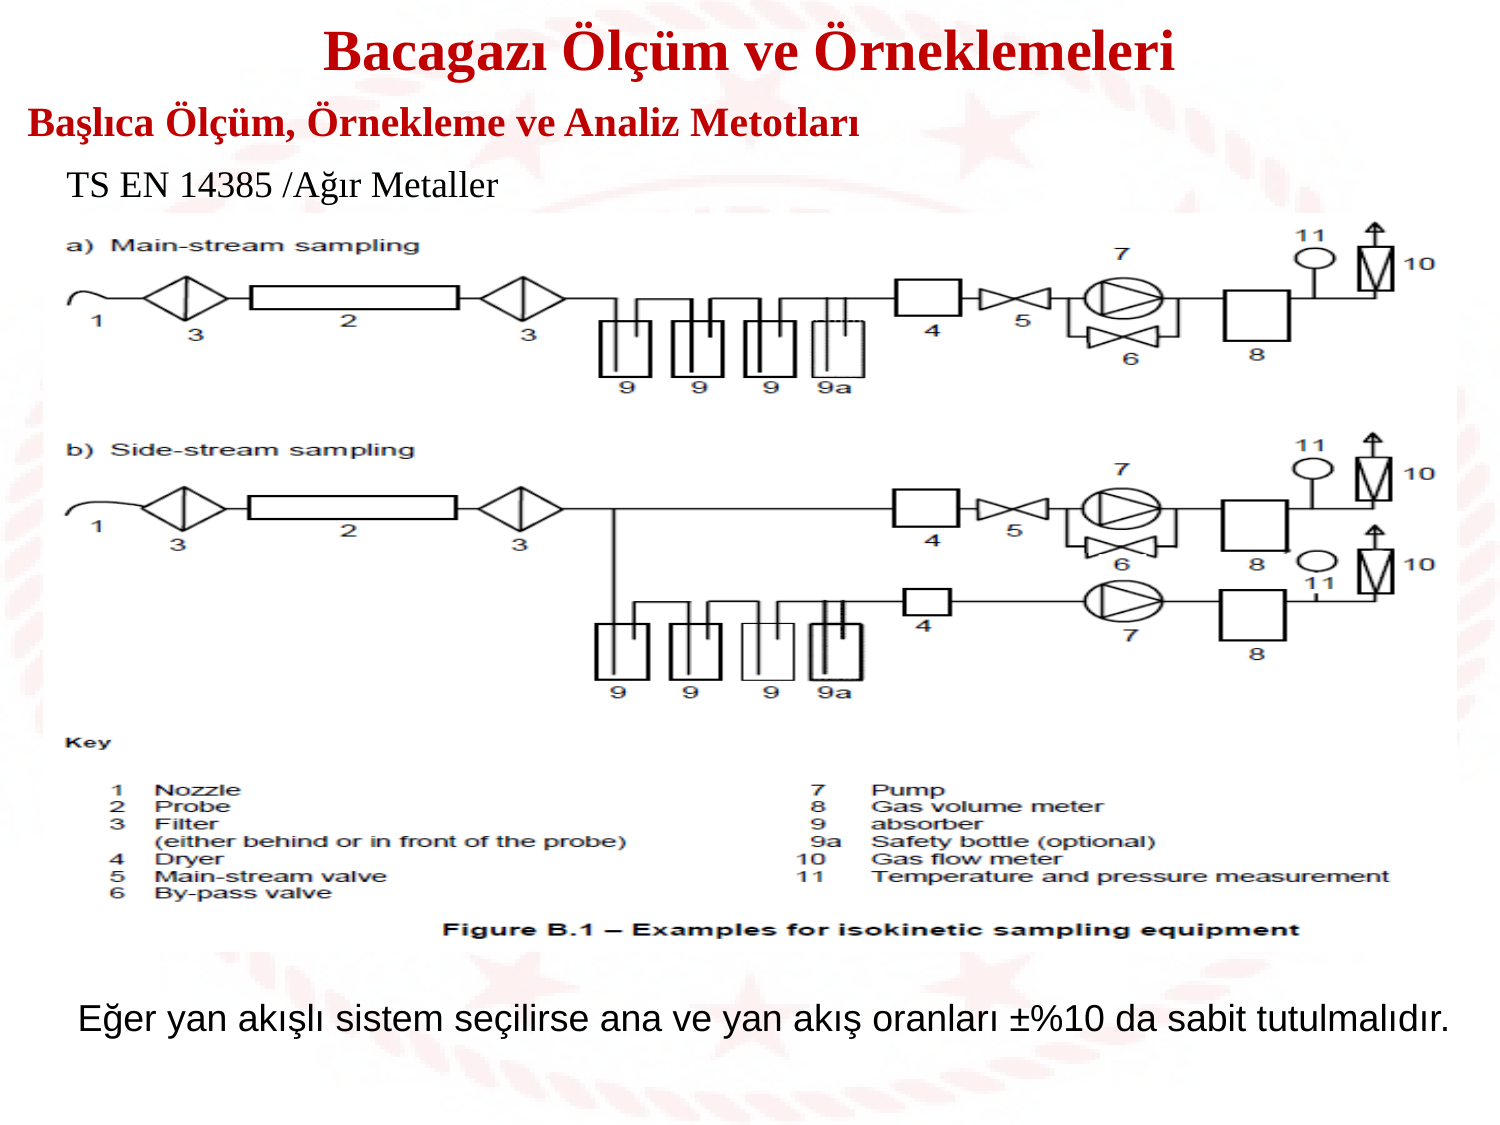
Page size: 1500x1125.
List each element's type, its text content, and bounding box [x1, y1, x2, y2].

text_box TS EN 14385 /Ağır Metaller [51, 153, 524, 213]
text_box Başlıca Ölçüm, Örnekleme ve Analiz Metotları [12, 94, 1488, 153]
text_box Bacagazı Ölçüm ve Örneklemeleri [0, 0, 1500, 94]
text_box Eğer yan akışlı sistem seçilirse ana ve yan akış oranları ±%10 da sabit tutulmalıdır. [62, 986, 1467, 1047]
picture [43, 213, 1457, 952]
